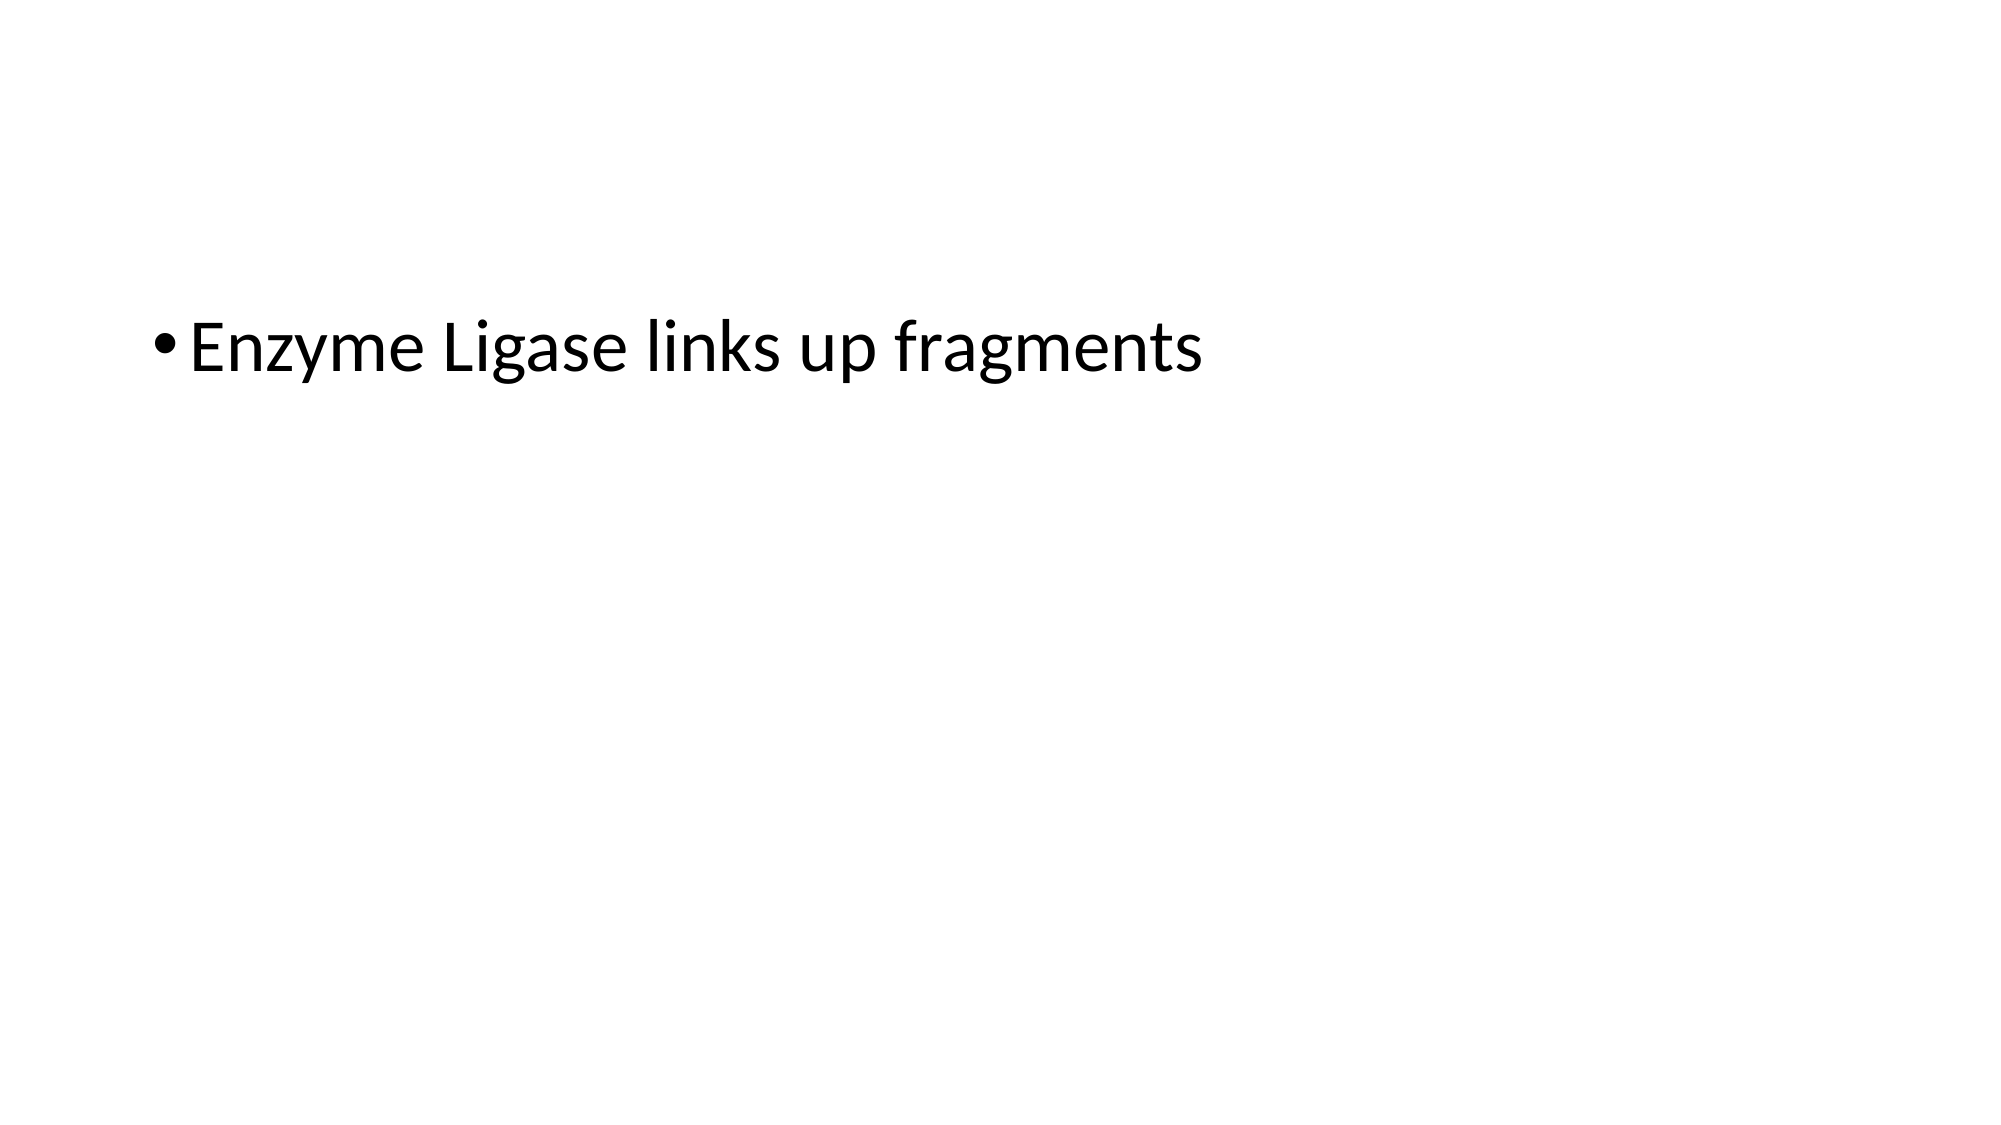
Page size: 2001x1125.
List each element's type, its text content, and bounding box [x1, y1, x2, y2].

list Enzyme Ligase links up fragments [137, 299, 1863, 1014]
